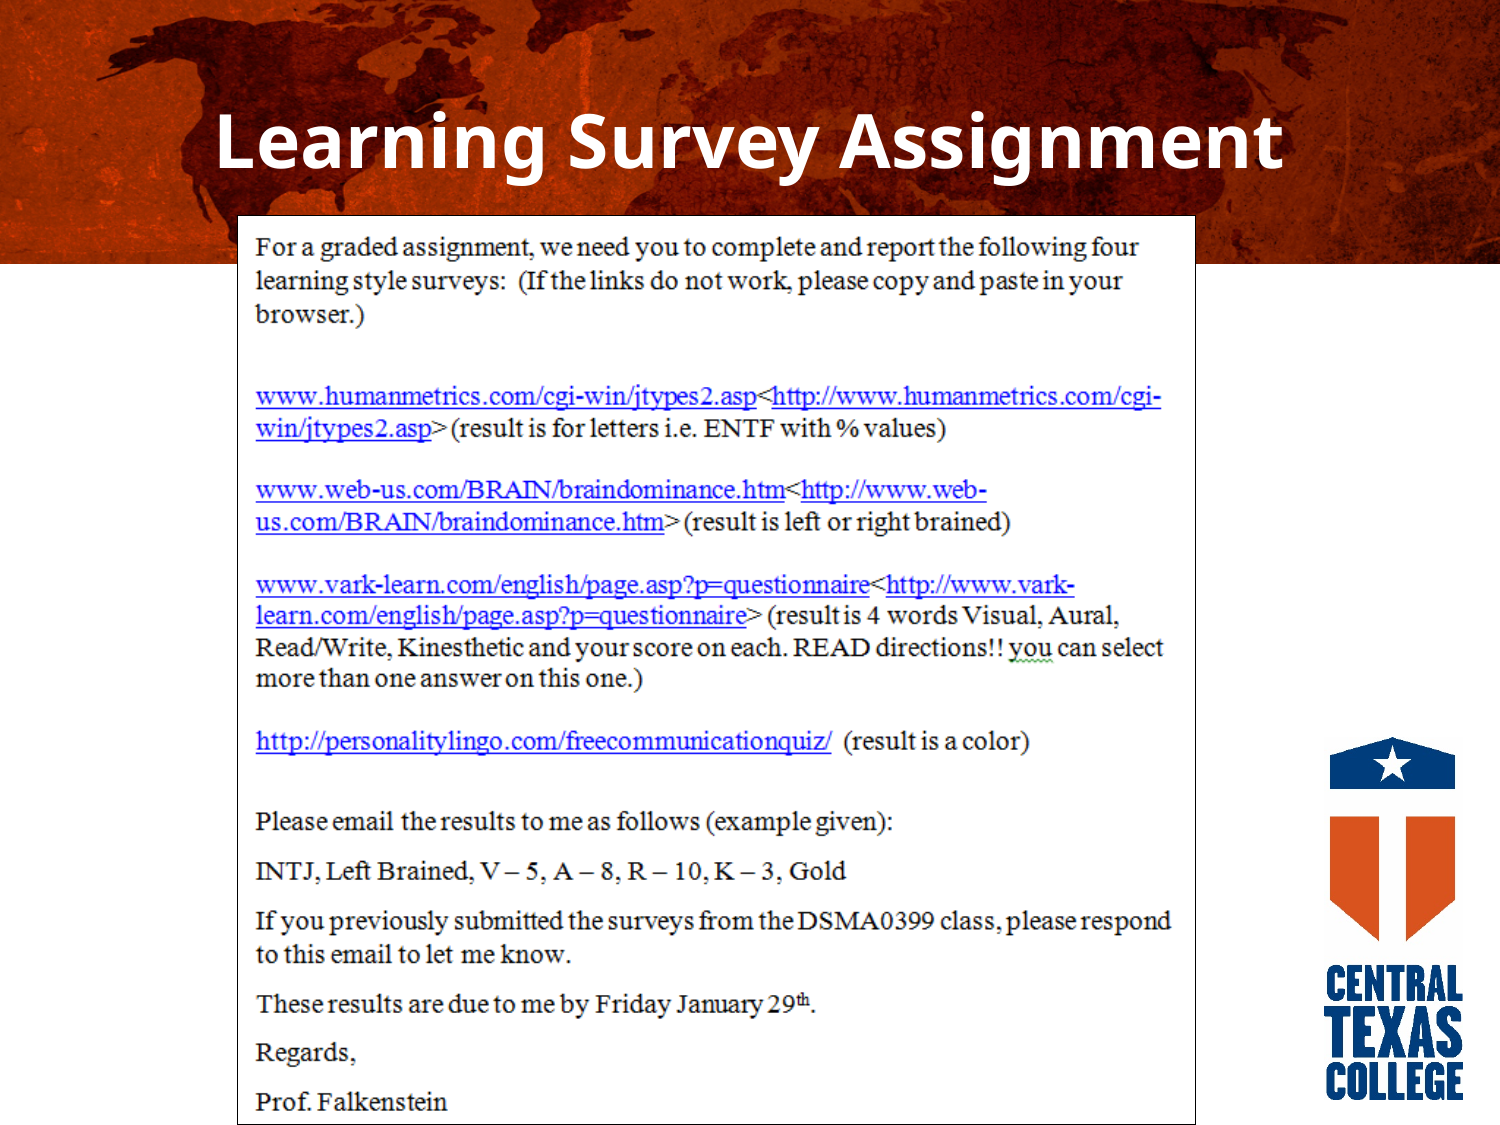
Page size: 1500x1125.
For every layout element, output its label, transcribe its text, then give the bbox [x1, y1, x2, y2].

picture [1324, 737, 1463, 1100]
picture [0, 0, 1500, 264]
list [237, 215, 1196, 1125]
title Learning Survey Assignment [75, 45, 1425, 233]
